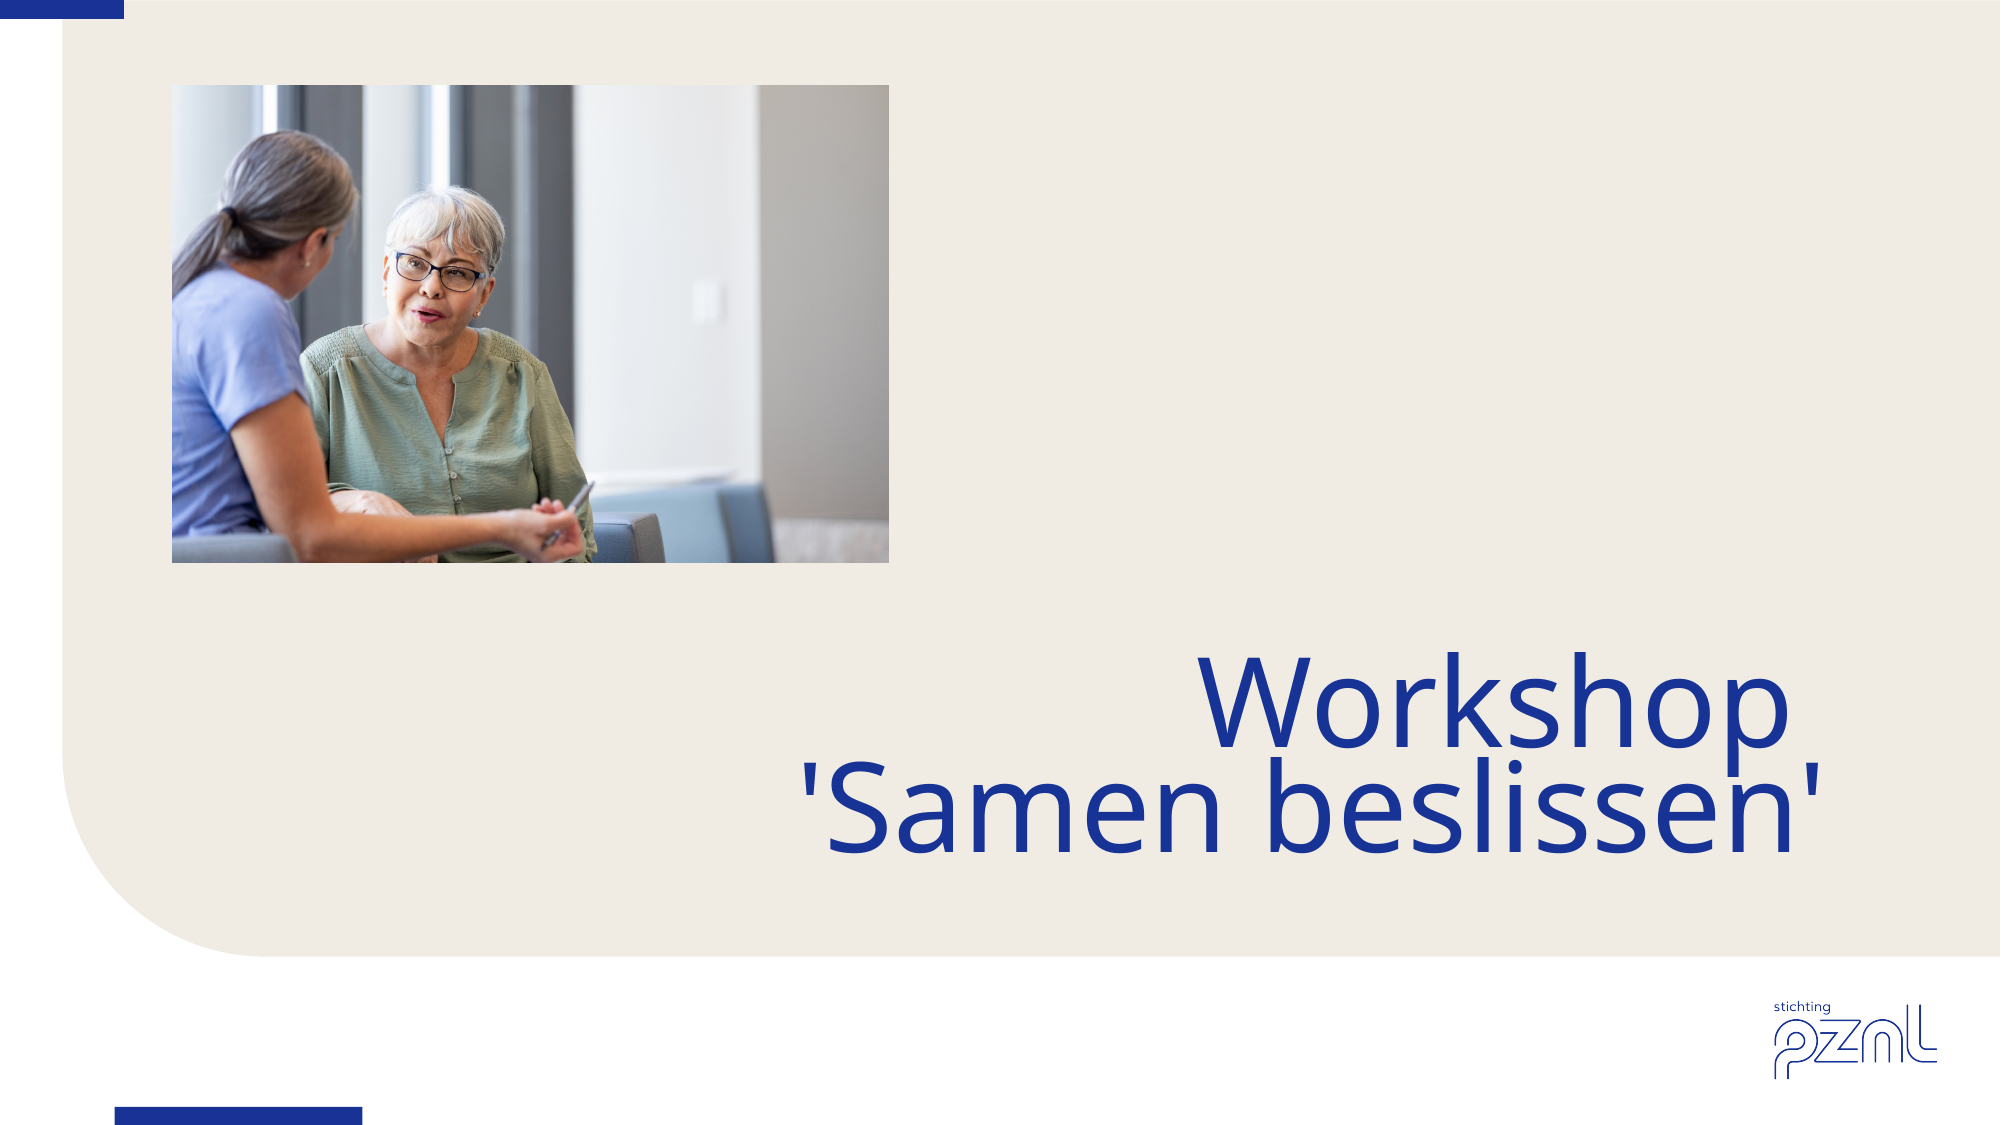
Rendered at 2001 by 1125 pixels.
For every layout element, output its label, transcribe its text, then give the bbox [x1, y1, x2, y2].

picture [172, 85, 889, 563]
title Workshop 'Samen beslissen' [172, 208, 1828, 874]
picture [1731, 976, 1980, 1106]
